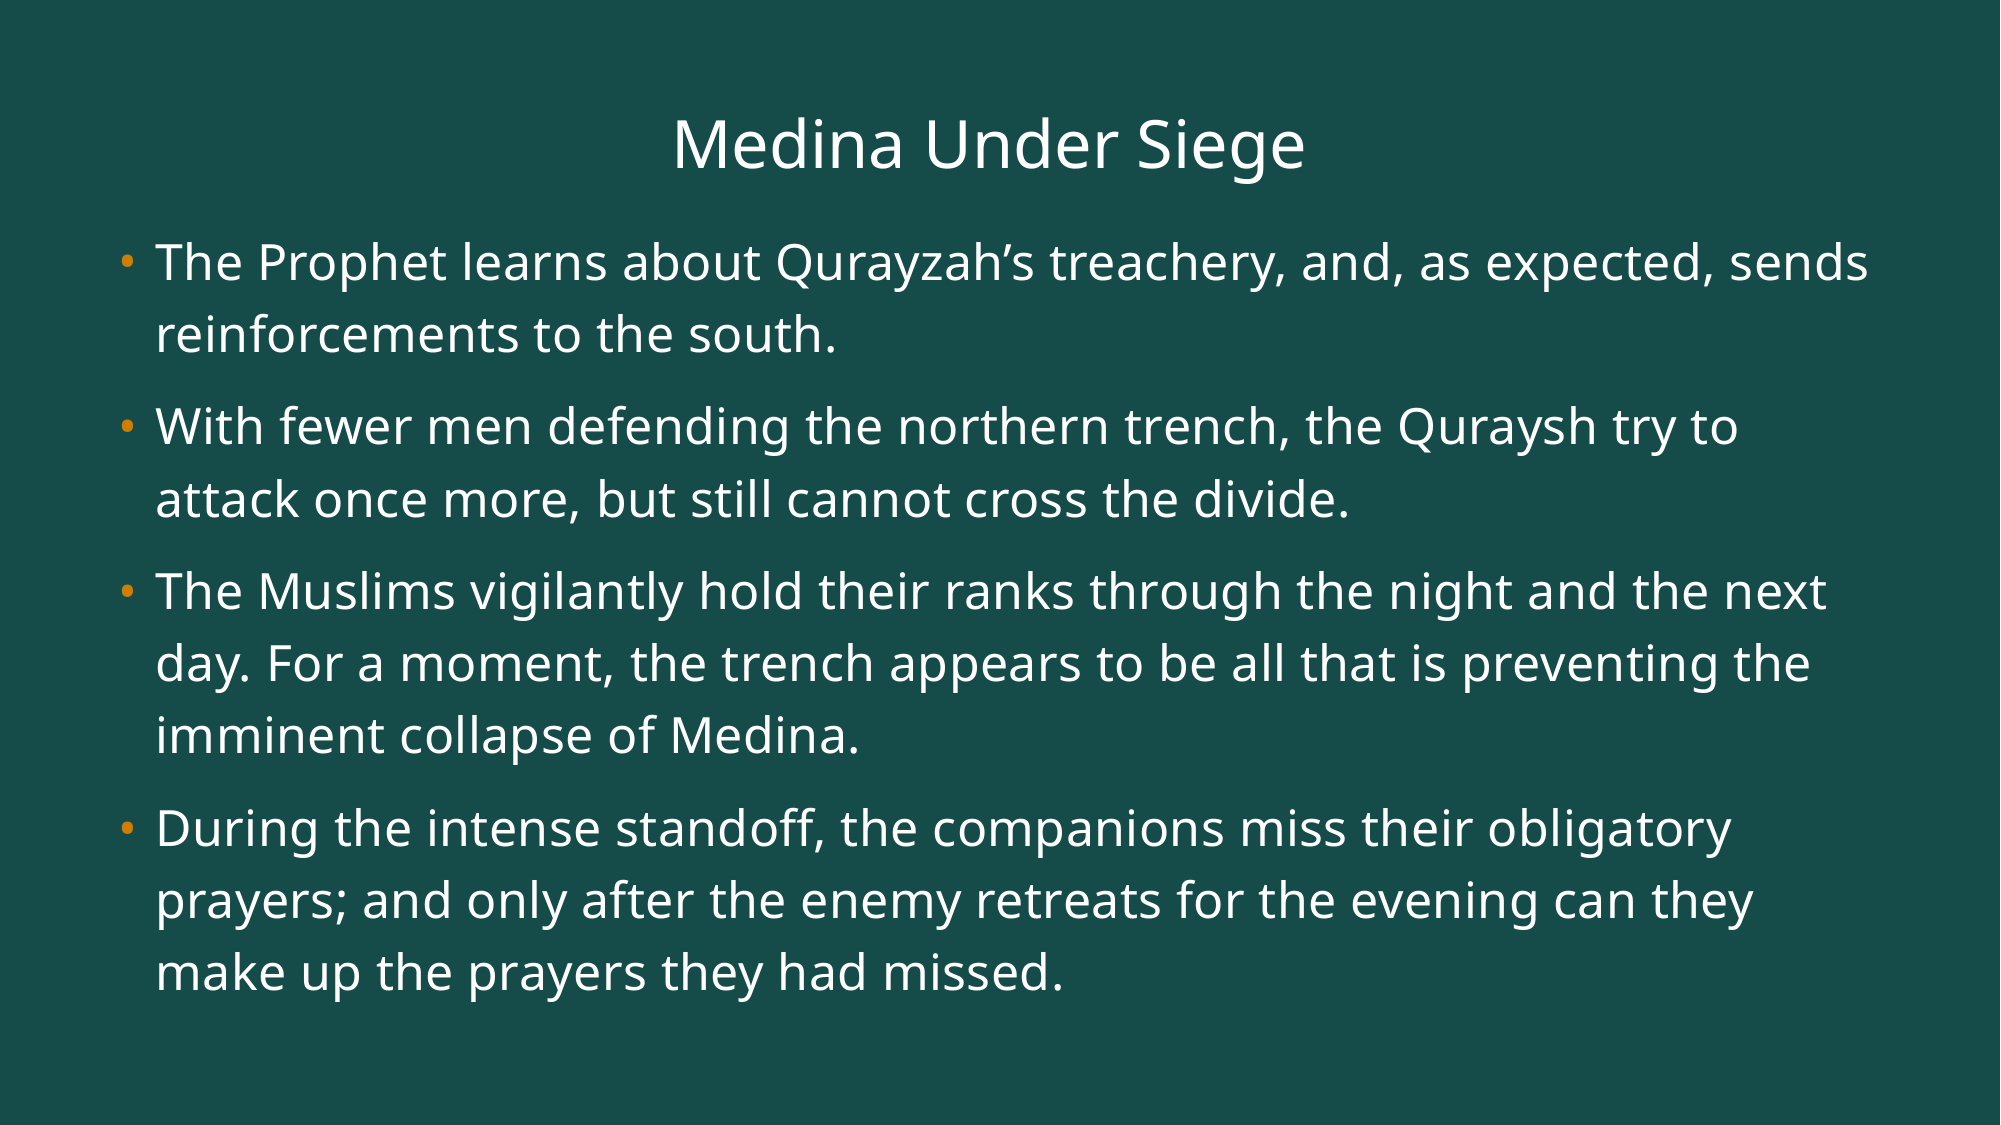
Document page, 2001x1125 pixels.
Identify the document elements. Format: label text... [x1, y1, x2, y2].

list The Prophet learns about Qurayzah’s treachery, and, as expected, sends reinforcements to the south. With fewer men defending the northern trench, the Quraysh try to attack once more, but still cannot cross the divide. The Muslims vigilantly hold their ranks through the night and the next day. For a moment, the trench appears to be all that is preventing the imminent collapse of Medina. During the intense standoff, the companions miss their obligatory prayers; and only after the enemy retreats for the evening can they make up the prayers they had missed. [118, 218, 1878, 1024]
title Medina Under Siege [118, 101, 1878, 218]
